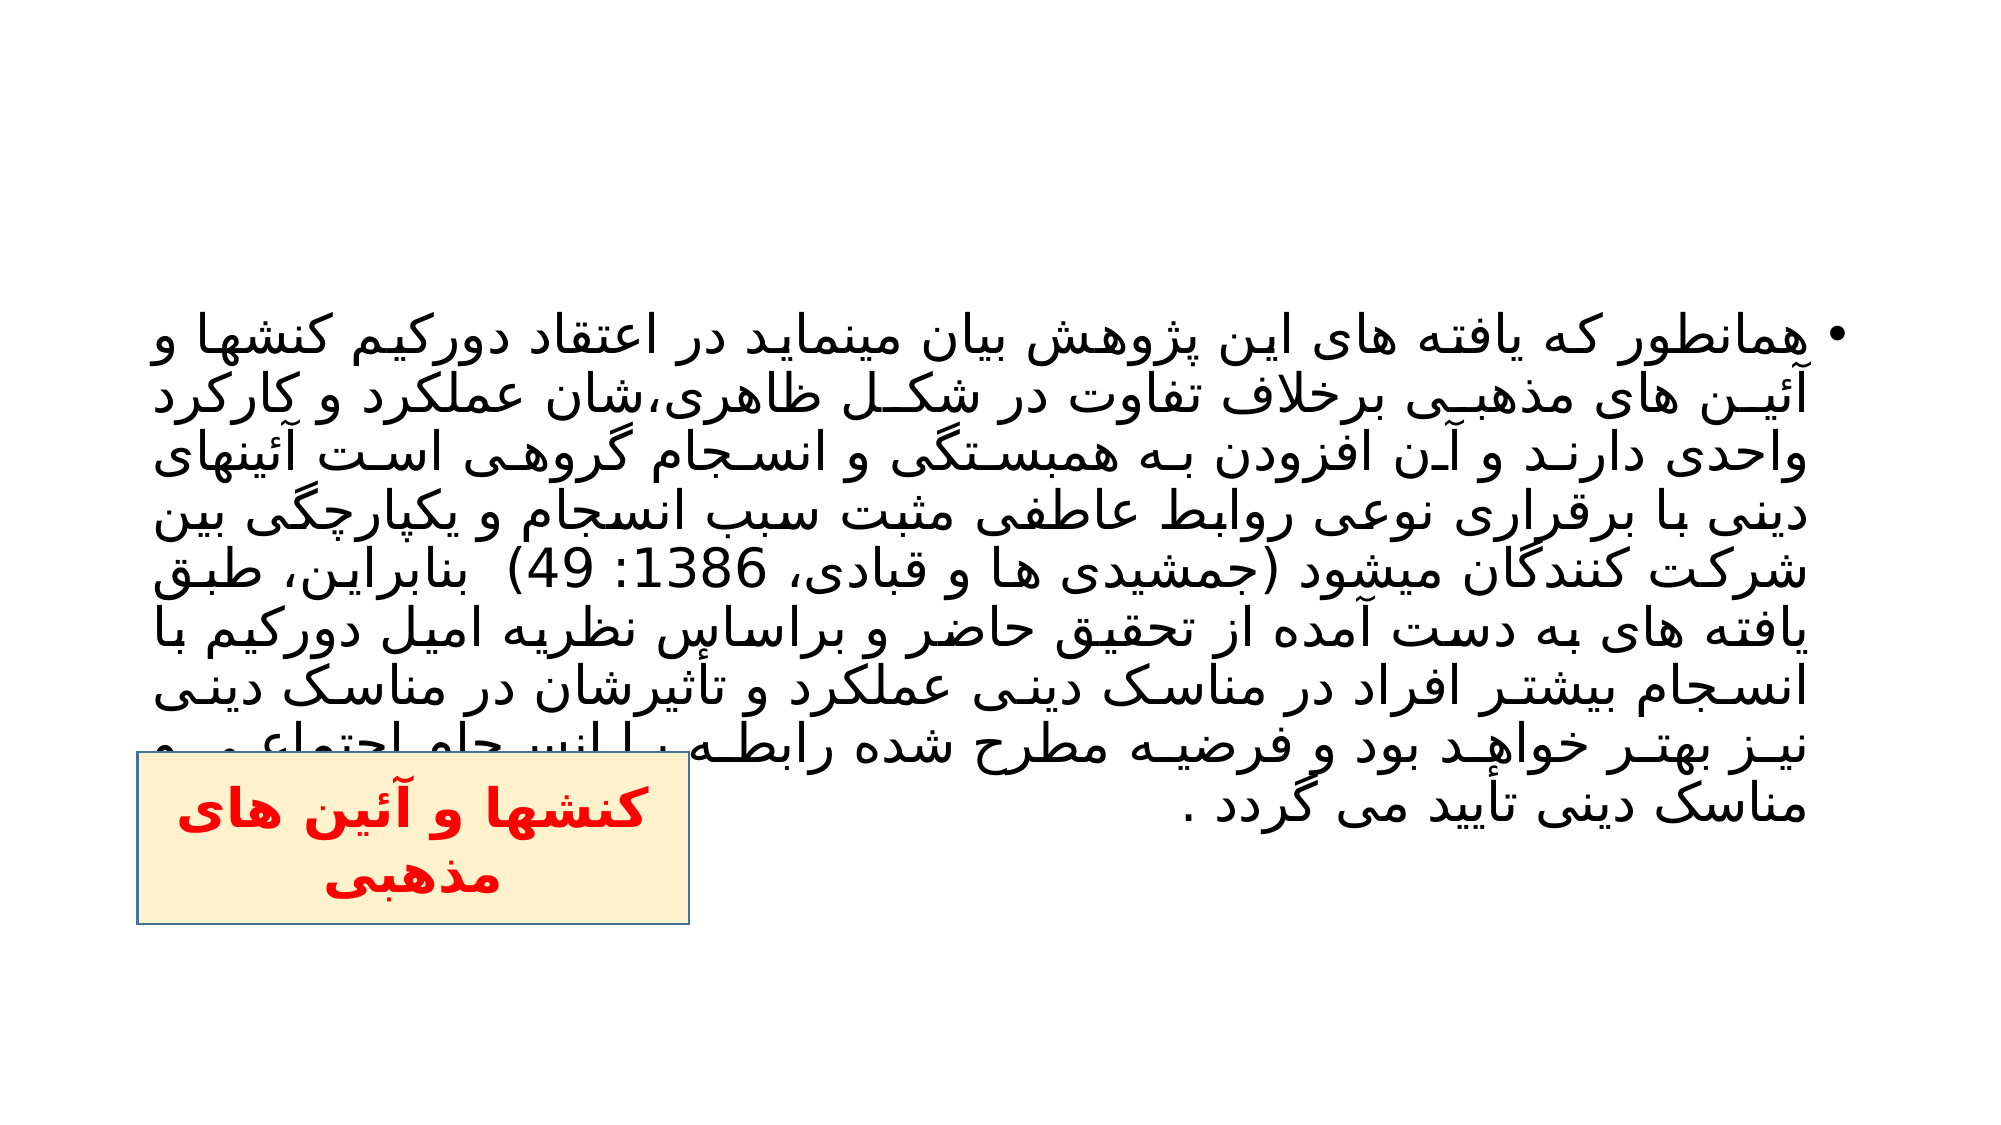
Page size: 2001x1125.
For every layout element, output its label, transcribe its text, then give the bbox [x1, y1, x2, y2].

text_box کنشها و آئین های مذهبی [136, 751, 690, 925]
list همانطور که یافته های این پژوهش بیان مینماید در اعتقاد دورکیم کنشها و آئین های مذهبی برخلاف تفاوت در شکل ظاهری،شان عملکرد و کارکرد واحدی دارند و آن افزودن به همبستگی و انسجام گروهی است آئینهای دینی با برقراری نوعی روابط عاطفی مثبت سبب انسجام و یکپارچگی بین شرکت کنندگان میشود (جمشیدی ها و قبادی، 1386: 49) بنابراین، طبق یافته های به دست آمده از تحقیق حاضر و براساس نظریه امیل دورکیم با انسجام بیشتر افراد در مناسک دینی عملکرد و تأثیرشان در مناسک دینی نیز بهتر خواهد بود و فرضیه مطرح شده رابطه با انسجام اجتماعی و مناسک دینی تأیید می گردد . [137, 299, 1863, 1014]
